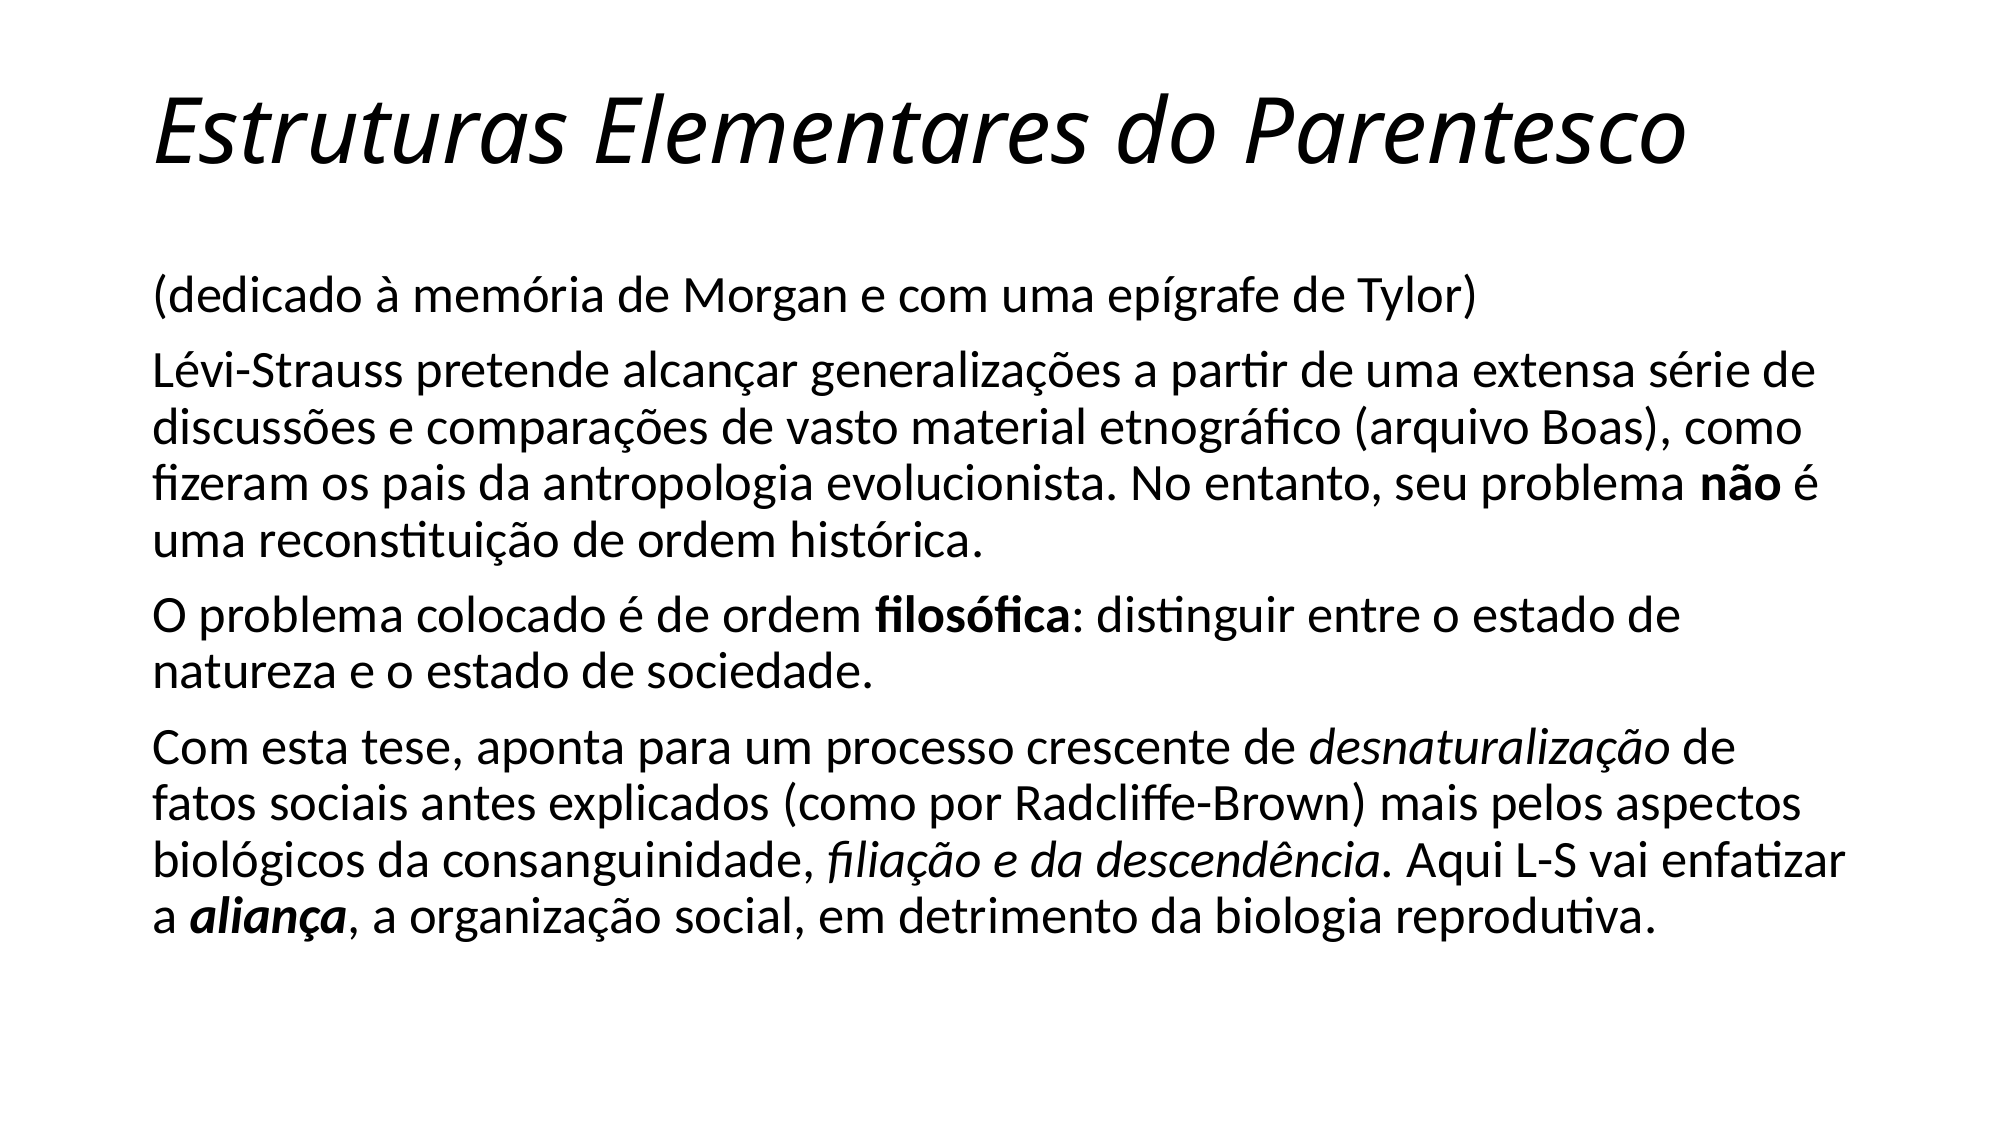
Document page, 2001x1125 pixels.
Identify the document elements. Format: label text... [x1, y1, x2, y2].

title Estruturas Elementares do Parentesco [137, 59, 1863, 209]
list (dedicado à memória de Morgan e com uma epígrafe de Tylor) Lévi-Strauss pretende alcançar generalizações a partir de uma extensa série de discussões e comparações de vasto material etnográfico (arquivo Boas), como fizeram os pais da antropologia evolucionista. No entanto, seu problema não é uma reconstituição de ordem histórica. O problema colocado é de ordem filosófica: distinguir entre o estado de natureza e o estado de sociedade. Com esta tese, aponta para um processo crescente de desnaturalização de fatos sociais antes explicados (como por Radcliffe-Brown) mais pelos aspectos biológicos da consanguinidade, filiação e da descendência. Aqui L-S vai enfatizar a aliança, a organização social, em detrimento da biologia reprodutiva. [137, 259, 1863, 1014]
